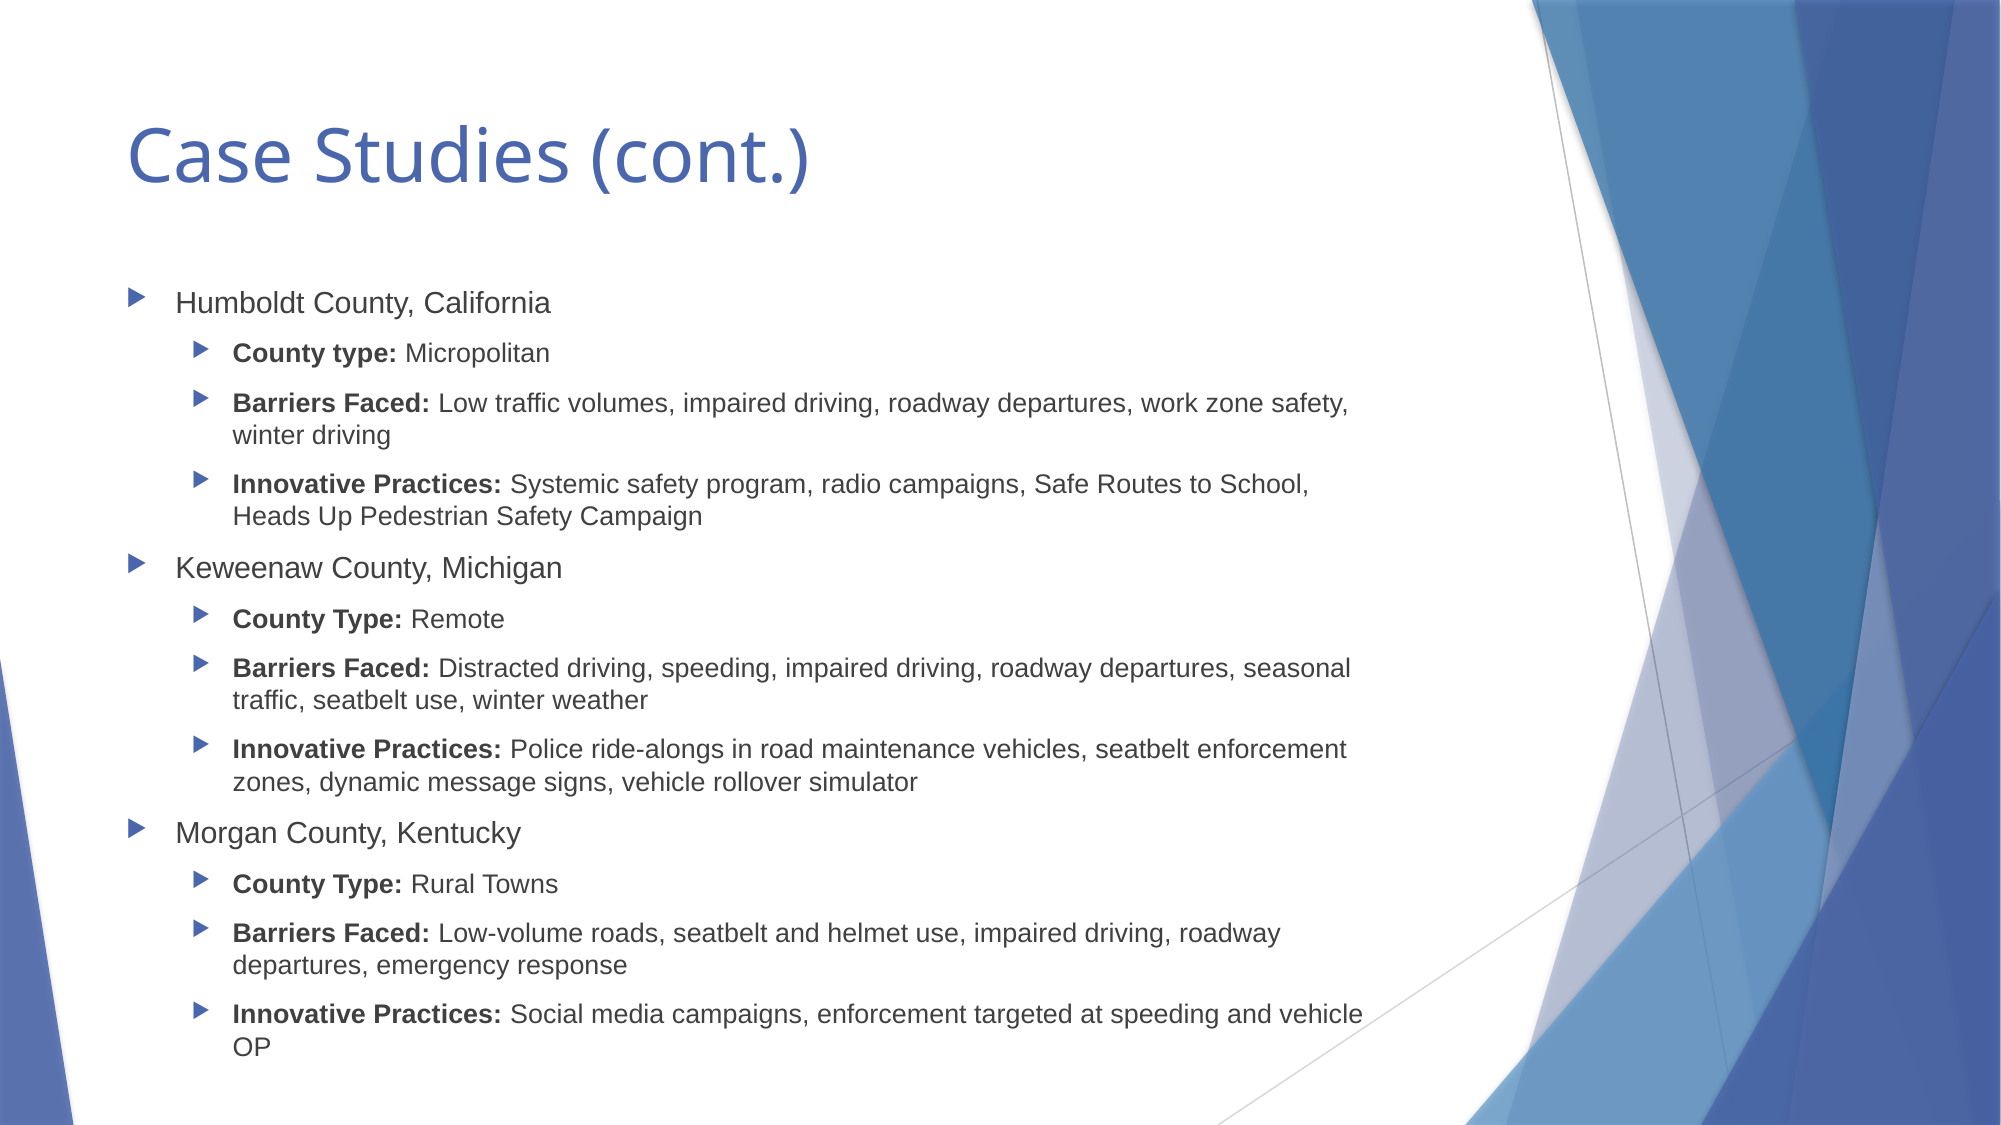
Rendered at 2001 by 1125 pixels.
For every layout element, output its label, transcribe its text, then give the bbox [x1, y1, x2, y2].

list Humboldt County, California County type: Micropolitan Barriers Faced: Low traffic volumes, impaired driving, roadway departures, work zone safety, winter driving Innovative Practices: Systemic safety program, radio campaigns, Safe Routes to School, Heads Up Pedestrian Safety Campaign Keweenaw County, Michigan County Type: Remote Barriers Faced: Distracted driving, speeding, impaired driving, roadway departures, seasonal traffic, seatbelt use, winter weather Innovative Practices: Police ride-alongs in road maintenance vehicles, seatbelt enforcement zones, dynamic message signs, vehicle rollover simulator Morgan County, Kentucky County Type: Rural Towns Barriers Faced: Low-volume roads, seatbelt and helmet use, impaired driving, roadway departures, emergency response Innovative Practices: Social media campaigns, enforcement targeted at speeding and vehicle OP [111, 275, 1394, 1075]
title Case Studies (cont.) [111, 99, 1522, 317]
